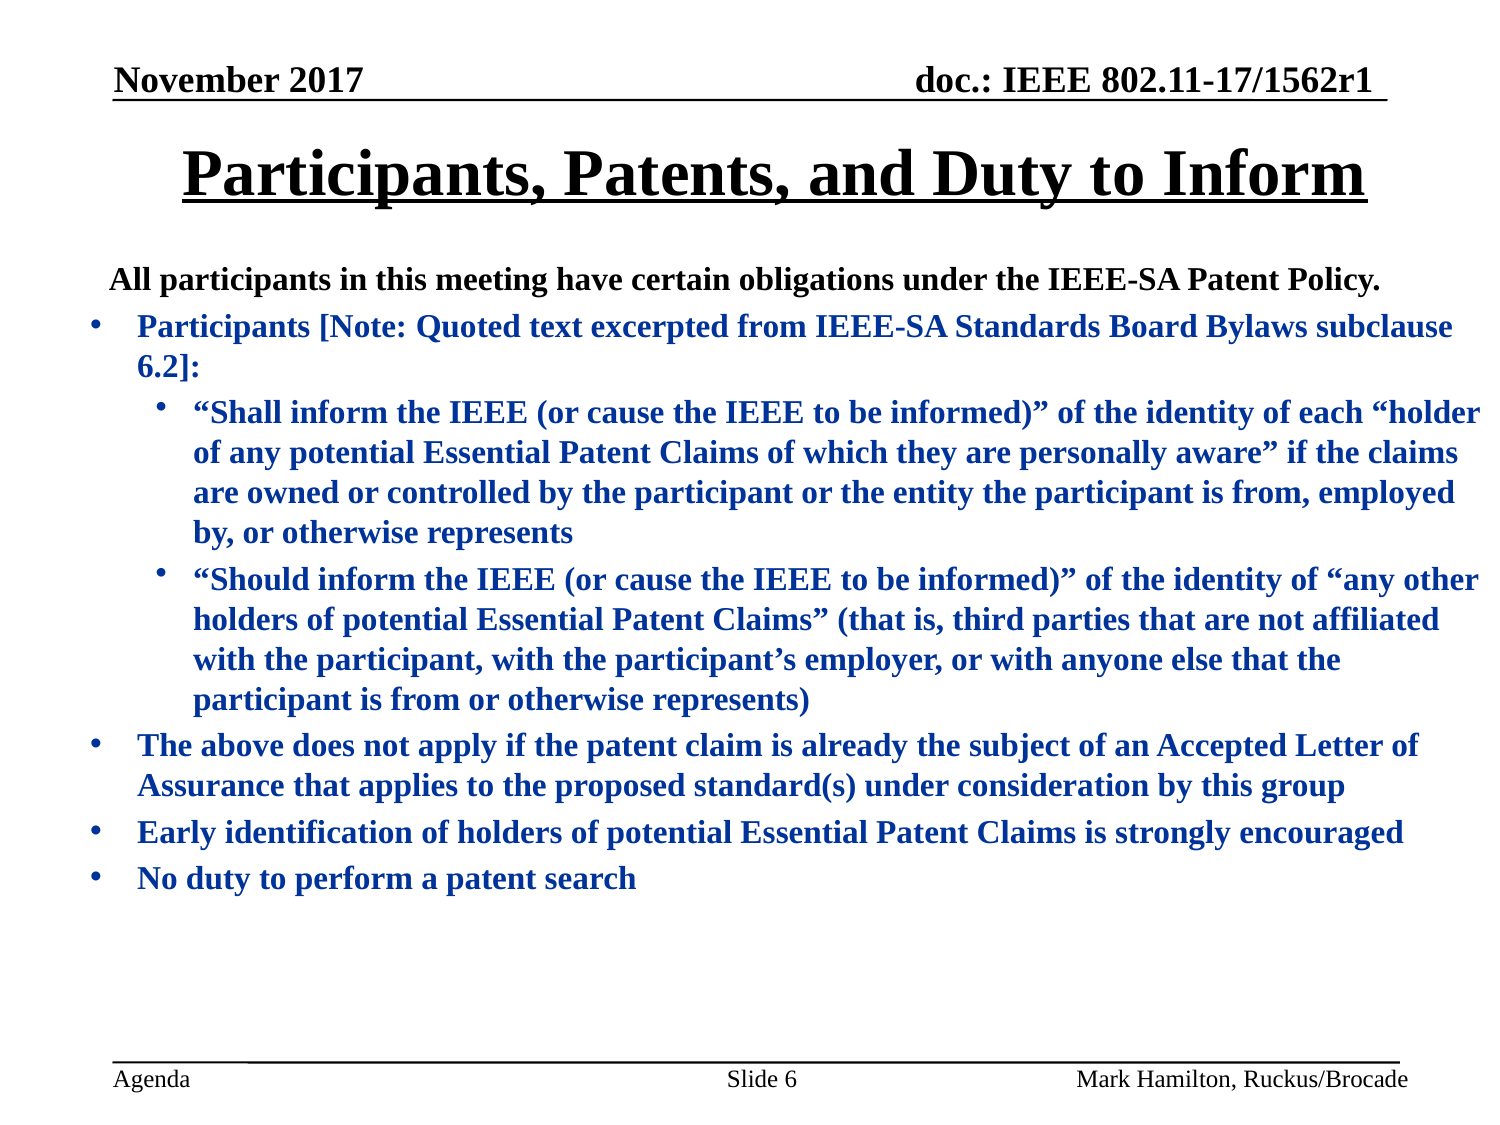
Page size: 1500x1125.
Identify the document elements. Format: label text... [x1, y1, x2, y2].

title Participants, Patents, and Duty to Inform [50, 99, 1500, 238]
list All participants in this meeting have certain obligations under the IEEE-SA Patent Policy. Participants [Note: Quoted text excerpted from IEEE-SA Standards Board Bylaws subclause 6.2]: “Shall inform the IEEE (or cause the IEEE to be informed)” of the identity of each “holder of any potential Essential Patent Claims of which they are personally aware” if the claims are owned or controlled by the participant or the entity the participant is from, employed by, or otherwise represents “Should inform the IEEE (or cause the IEEE to be informed)” of the identity of “any other holders of potential Essential Patent Claims” (that is, third parties that are not affiliated with the participant, with the participant’s employer, or with anyone else that the participant is from or otherwise represents) The above does not apply if the patent claim is already the subject of an Accepted Letter of Assurance that applies to the proposed standard(s) under consideration by this group Early identification of holders of potential Essential Patent Claims is strongly encouraged No duty to perform a patent search [0, 249, 1500, 1050]
